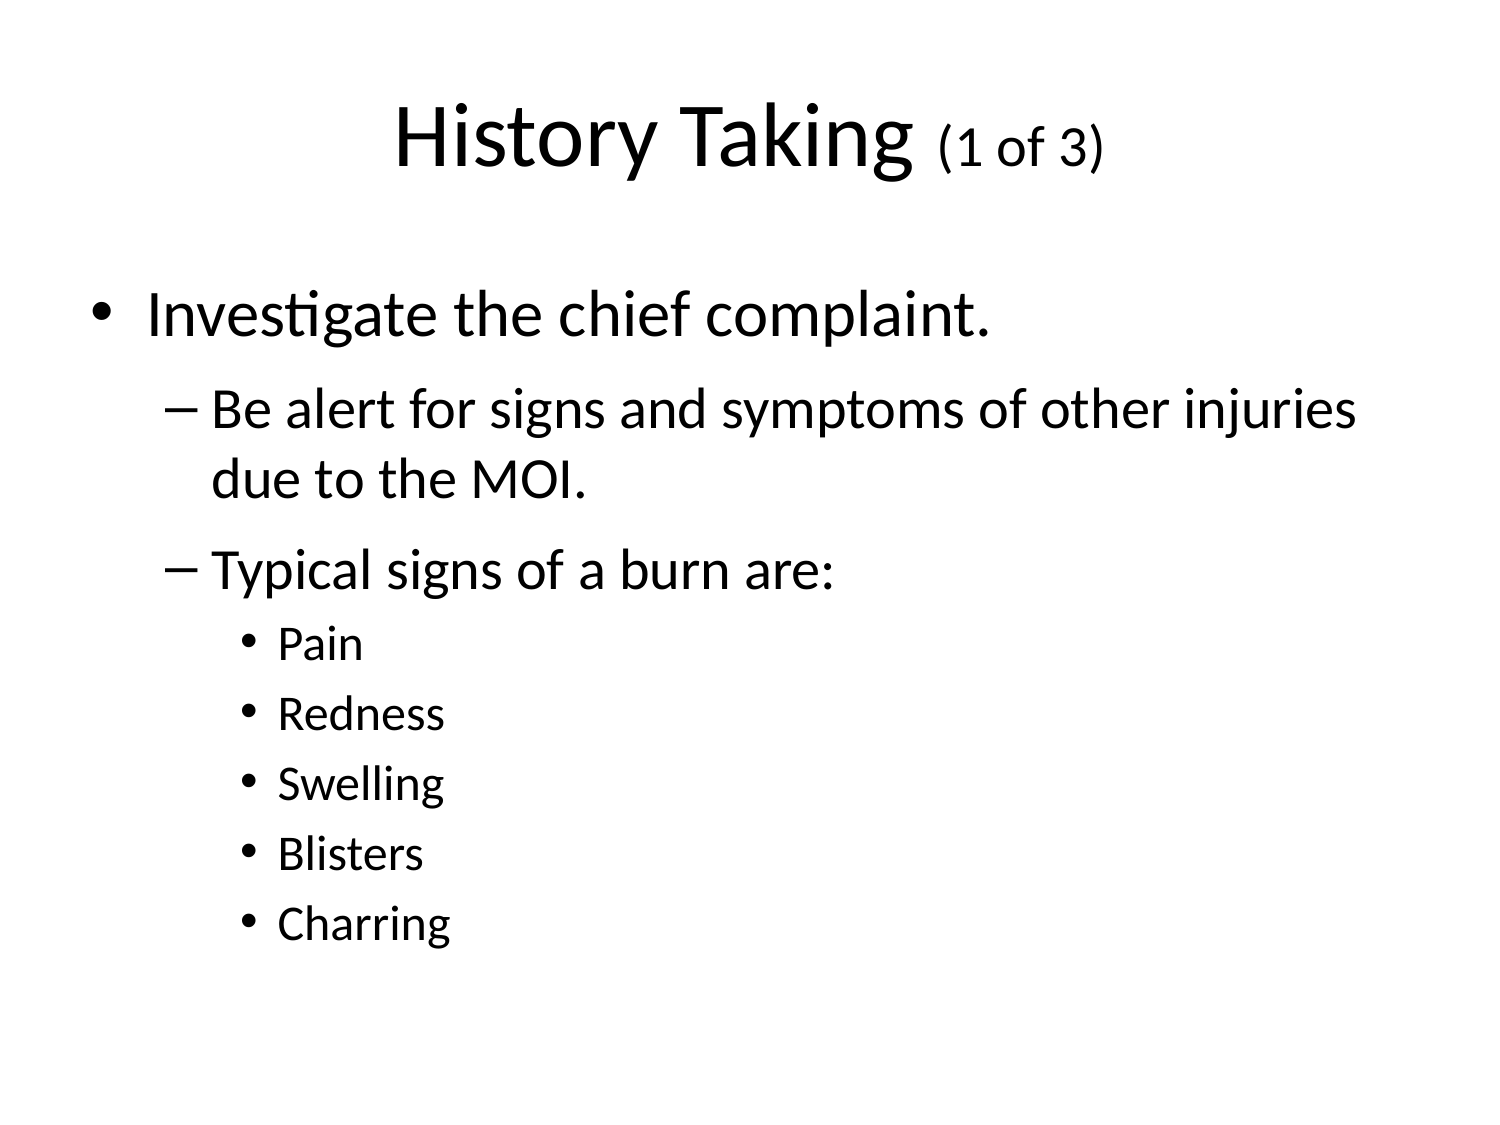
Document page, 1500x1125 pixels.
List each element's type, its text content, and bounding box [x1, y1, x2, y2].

title History Taking (1 of 3) [75, 45, 1425, 233]
list Investigate the chief complaint. Be alert for signs and symptoms of other injuries due to the MOI. Typical signs of a burn are: Pain Redness Swelling Blisters Charring [75, 262, 1425, 1005]
